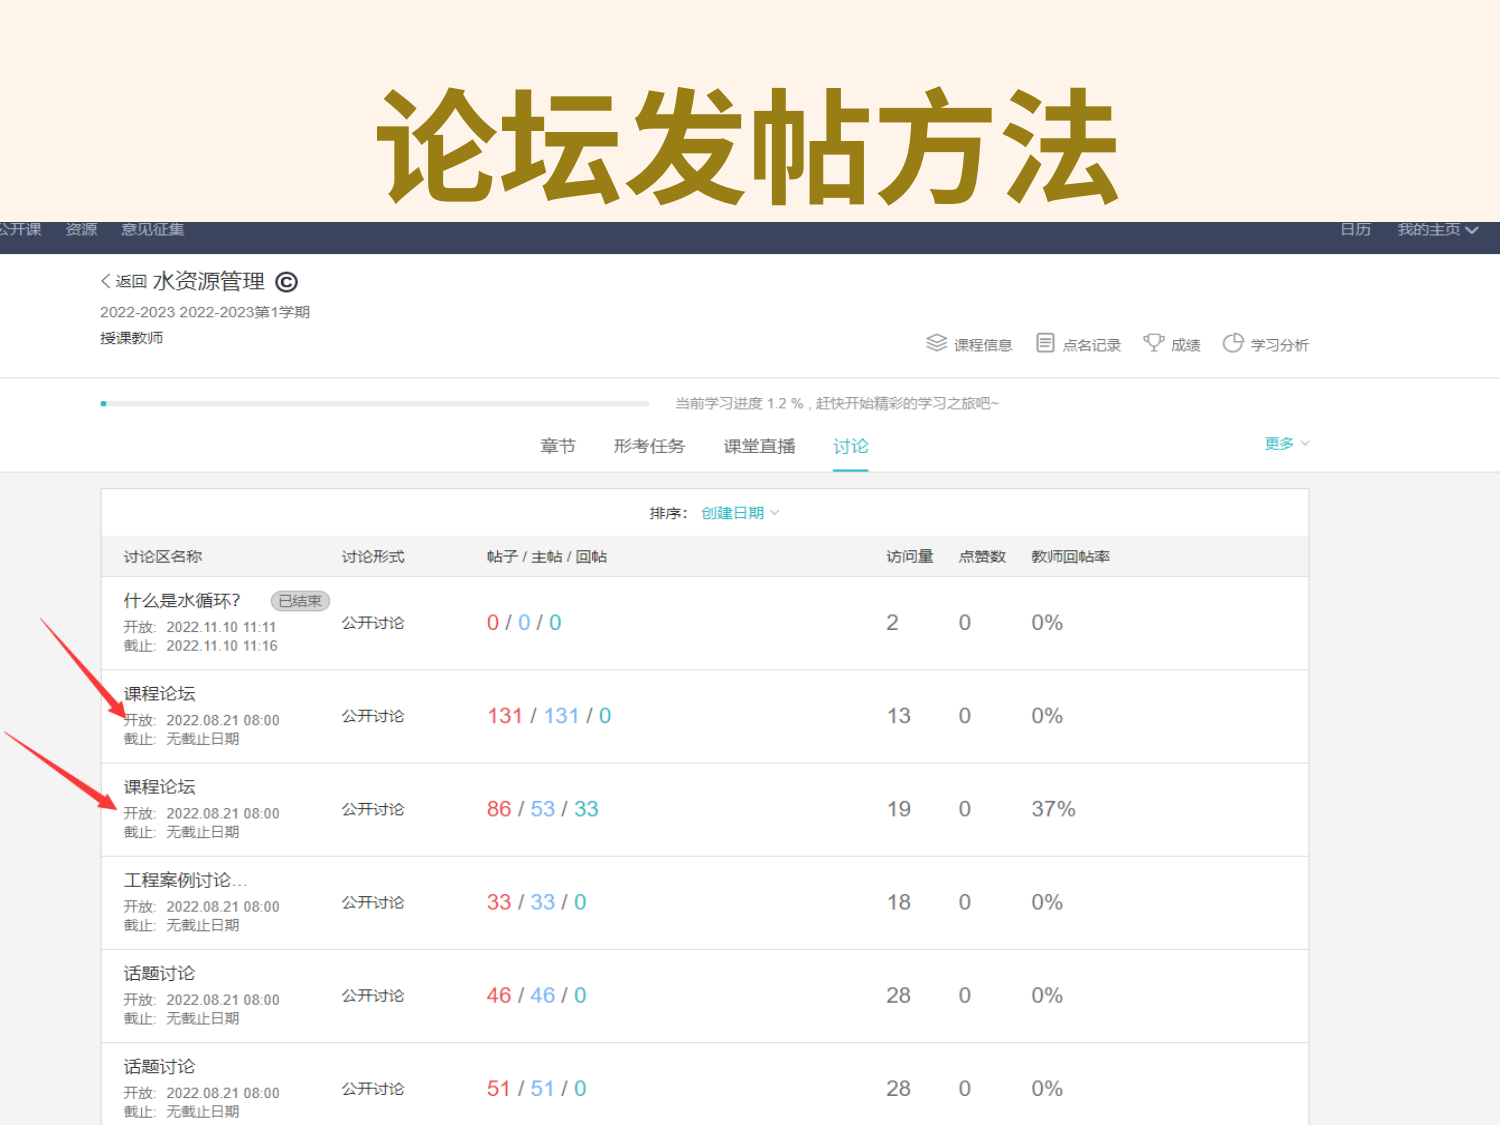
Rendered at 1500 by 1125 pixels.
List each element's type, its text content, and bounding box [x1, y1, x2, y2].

picture [0, 222, 1500, 1125]
text_box 论坛发帖方法 [74, 66, 1425, 220]
